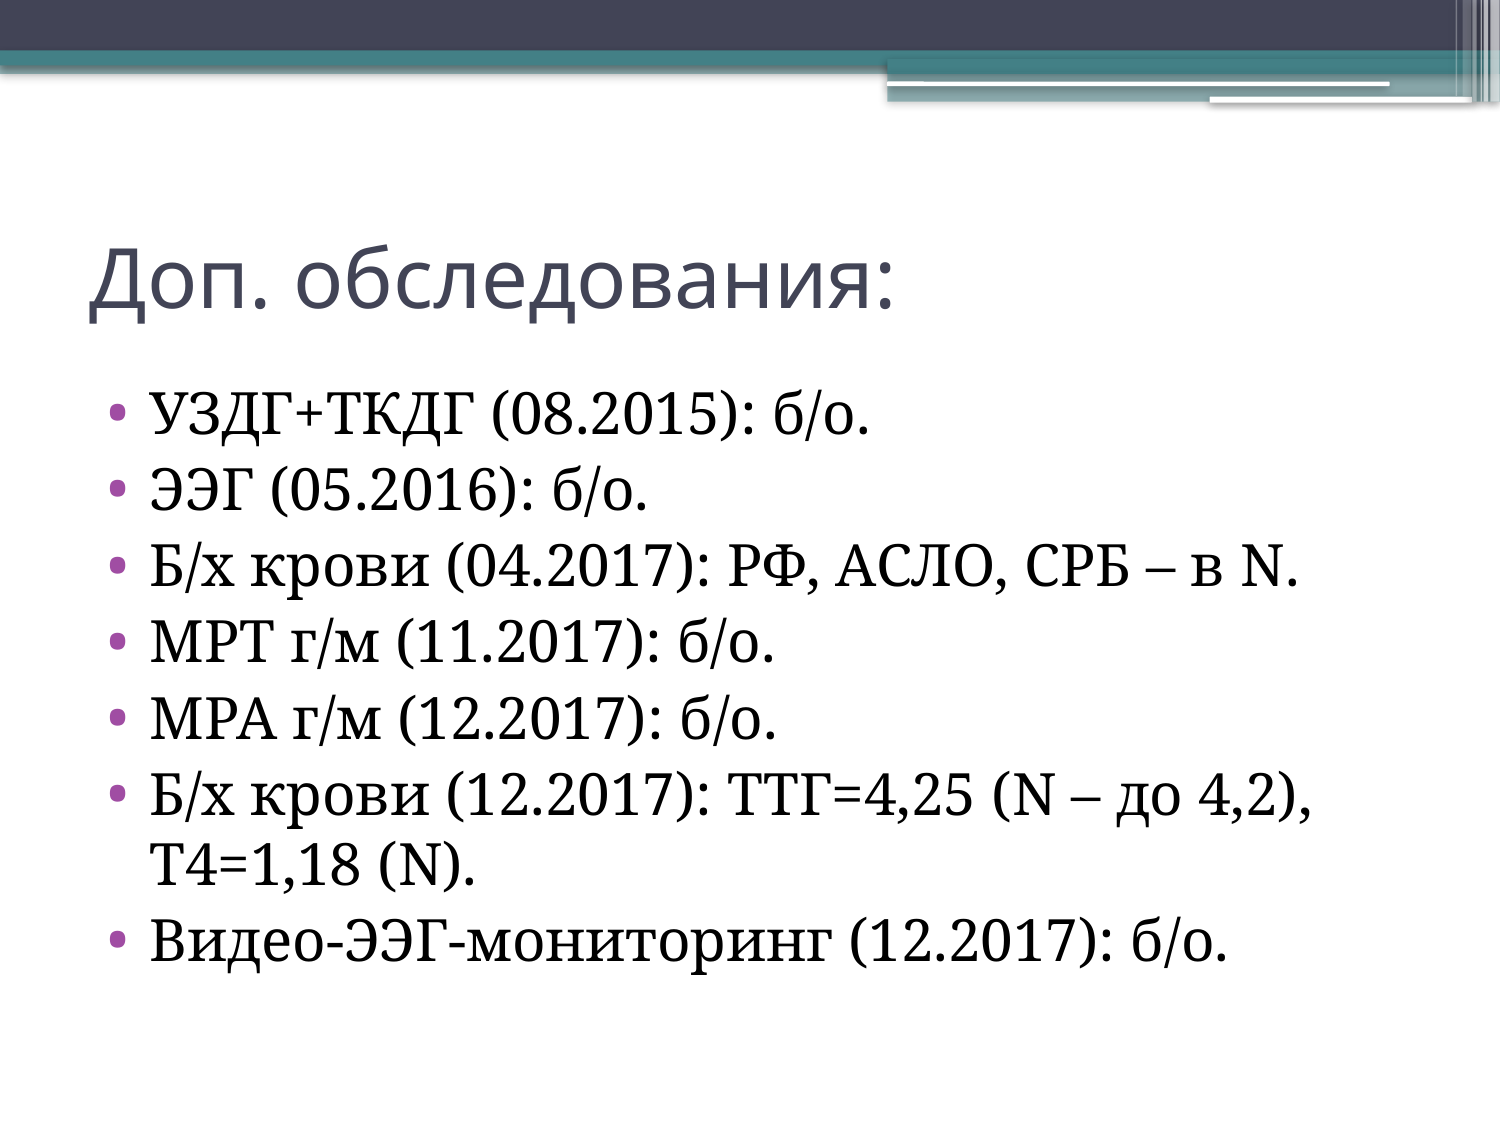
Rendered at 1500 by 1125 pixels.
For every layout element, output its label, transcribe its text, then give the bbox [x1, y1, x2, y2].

title Доп. обследования: [75, 187, 1425, 363]
list УЗДГ+ТКДГ (08.2015): б/о. ЭЭГ (05.2016): б/о. Б/х крови (04.2017): РФ, АСЛО, СРБ – в N. МРТ г/м (11.2017): б/о. МРА г/м (12.2017): б/о. Б/х крови (12.2017): ТТГ=4,25 (N – до 4,2), Т4=1,18 (N). Видео-ЭЭГ-мониторинг (12.2017): б/о. [75, 368, 1425, 1079]
